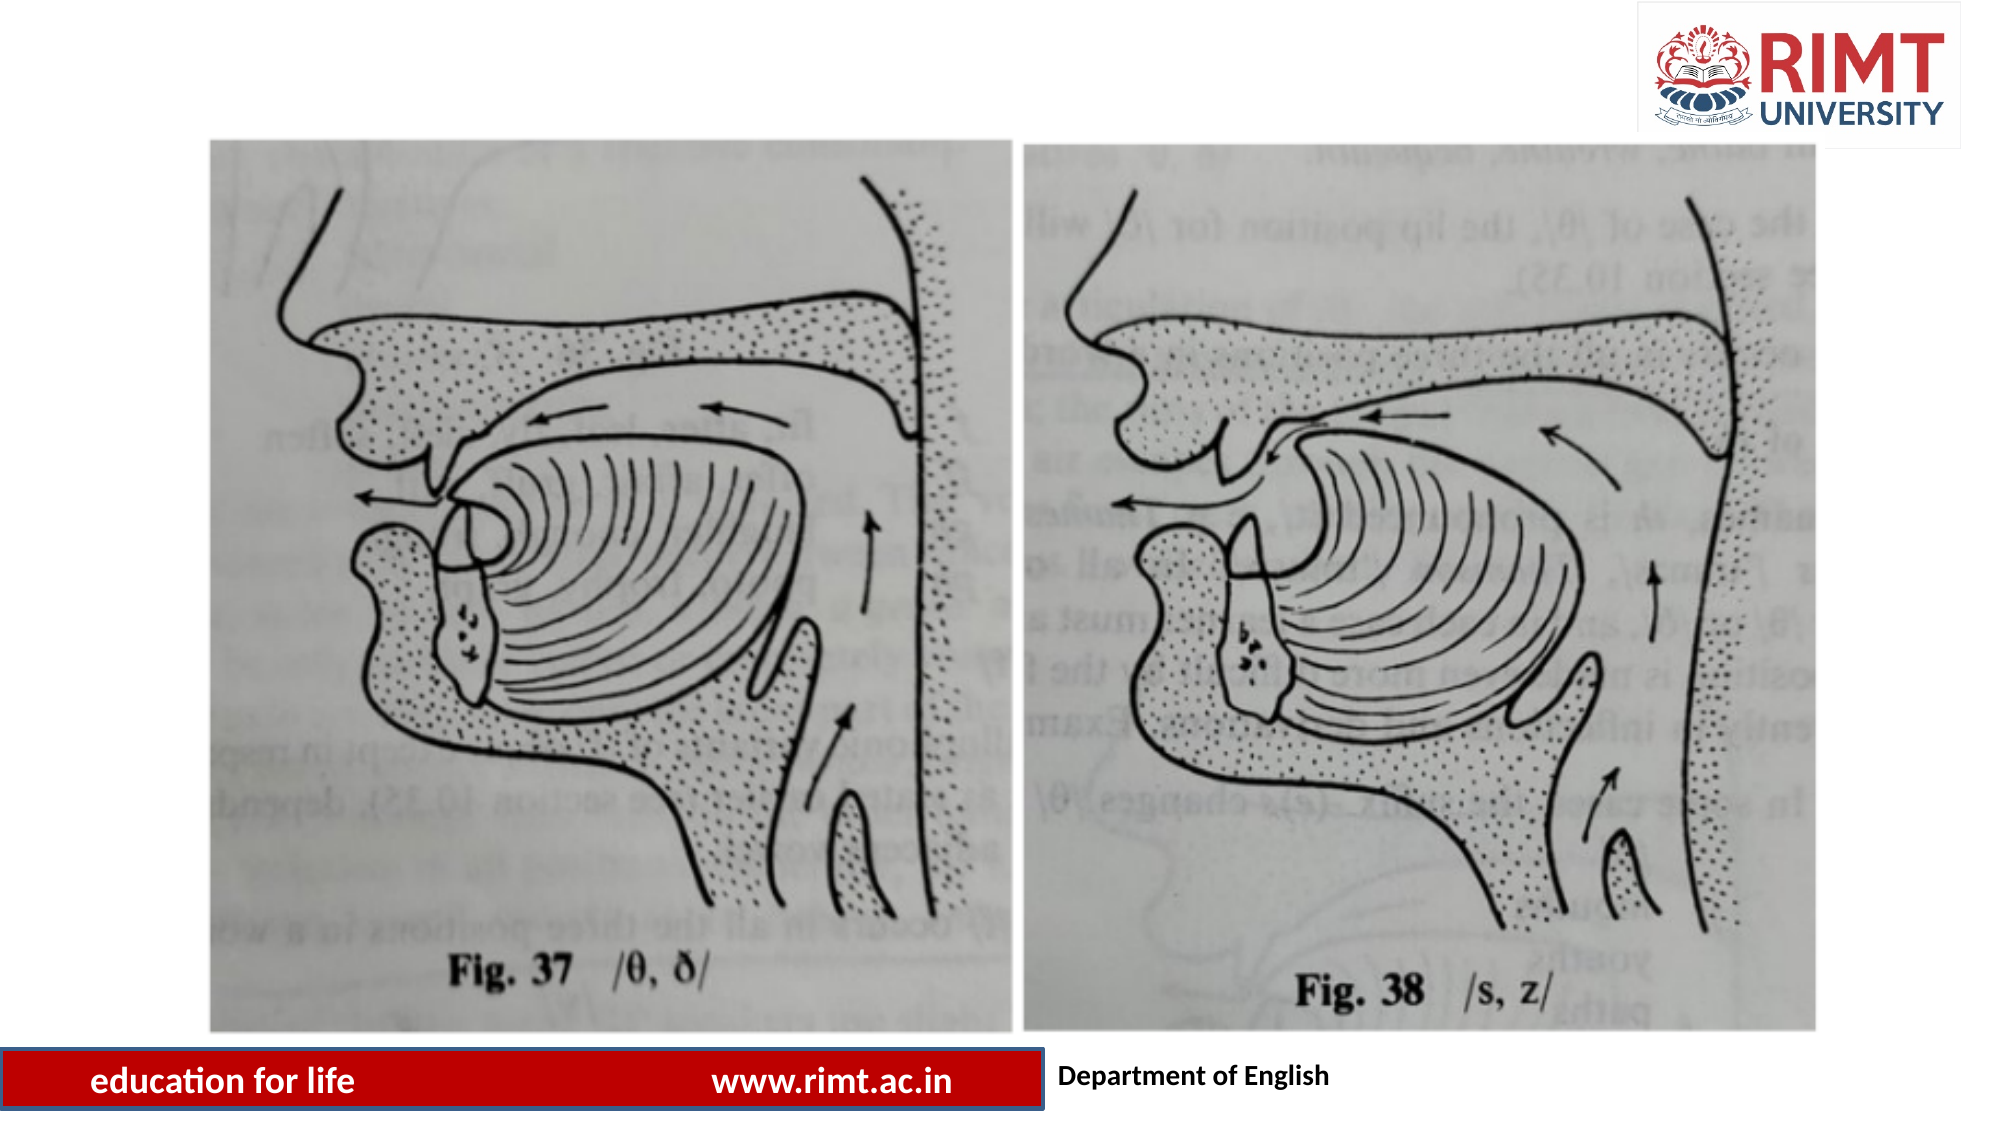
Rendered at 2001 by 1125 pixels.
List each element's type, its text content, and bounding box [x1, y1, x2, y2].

text_box Department of English [1042, 1049, 1718, 1104]
text_box education for life www.rimt.ac.in [0, 1047, 1045, 1111]
picture [199, 1, 1961, 1041]
